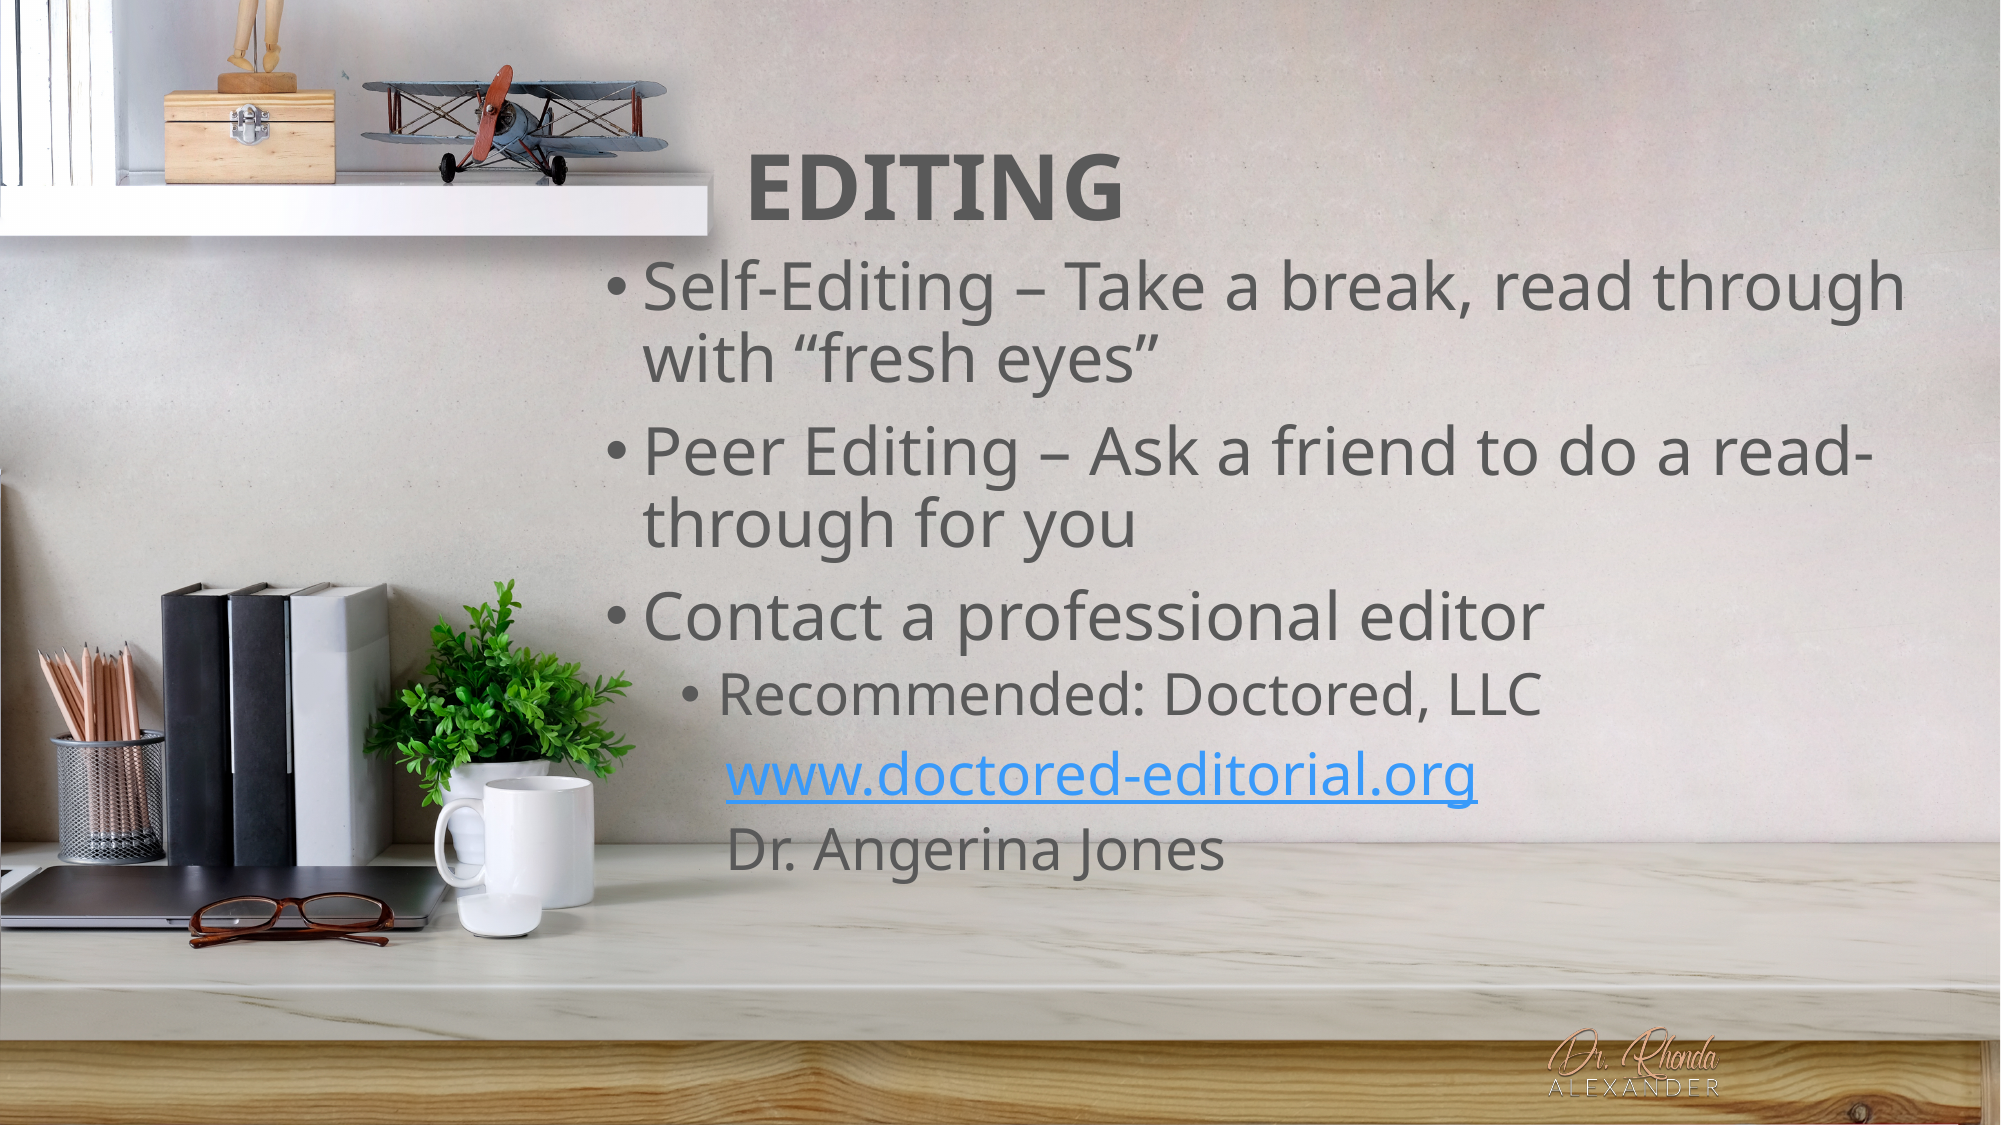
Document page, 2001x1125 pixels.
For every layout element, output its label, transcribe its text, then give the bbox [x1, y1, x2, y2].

picture [0, 0, 2001, 1125]
title EDITING [728, 82, 1820, 245]
list Self-Editing – Take a break, read through with “fresh eyes” Peer Editing – Ask a friend to do a read-through for you Contact a professional editor Recommended: Doctored, LLC www.doctored-editorial.org Dr. Angerina Jones [590, 245, 1985, 992]
